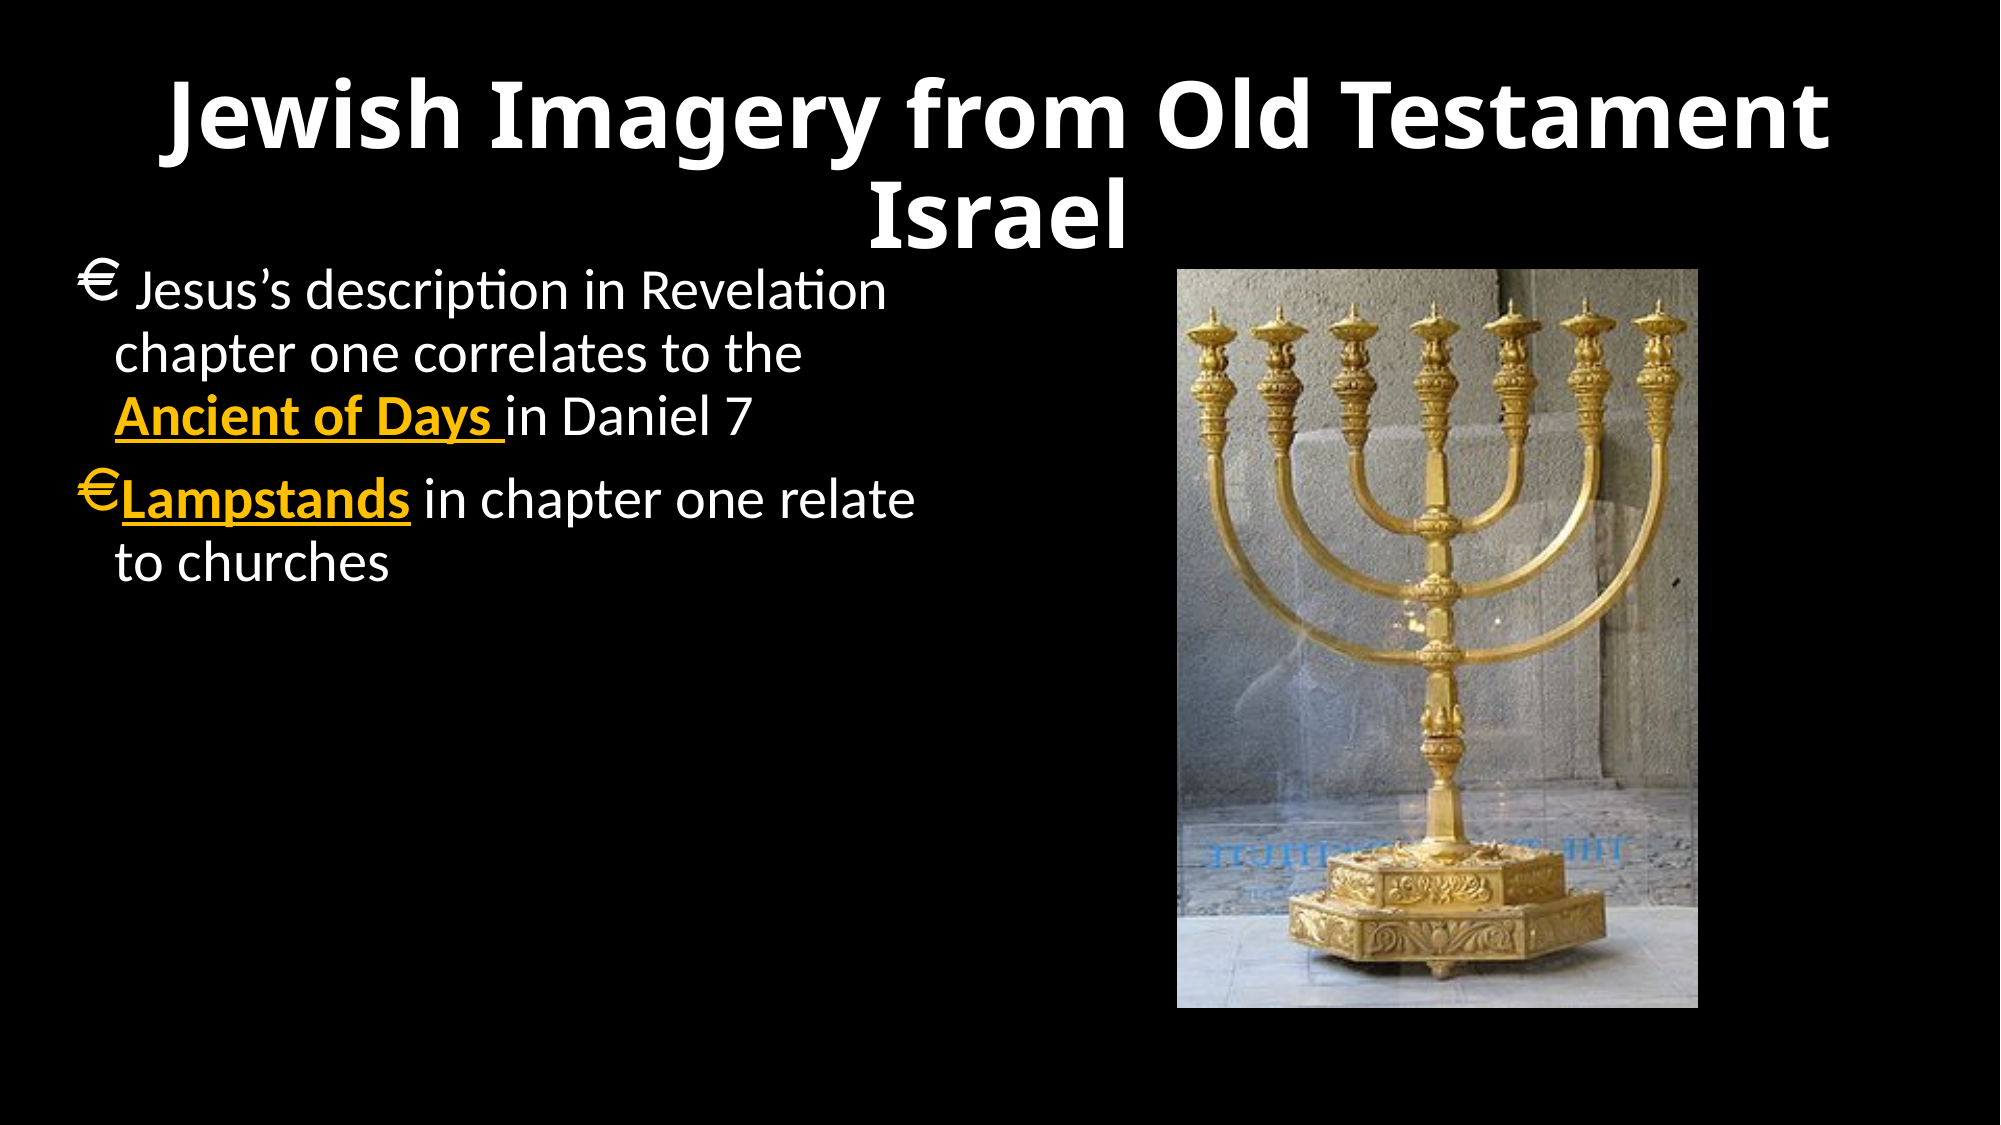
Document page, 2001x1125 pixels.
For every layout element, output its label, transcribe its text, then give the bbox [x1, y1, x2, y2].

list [1177, 269, 1698, 1008]
title Jewish Imagery from Old Testament Israel [137, 59, 1863, 278]
list Jesus’s description in Revelation chapter one correlates to the Ancient of Days in Daniel 7 Lampstands in chapter one relate to churches [62, 251, 988, 1026]
